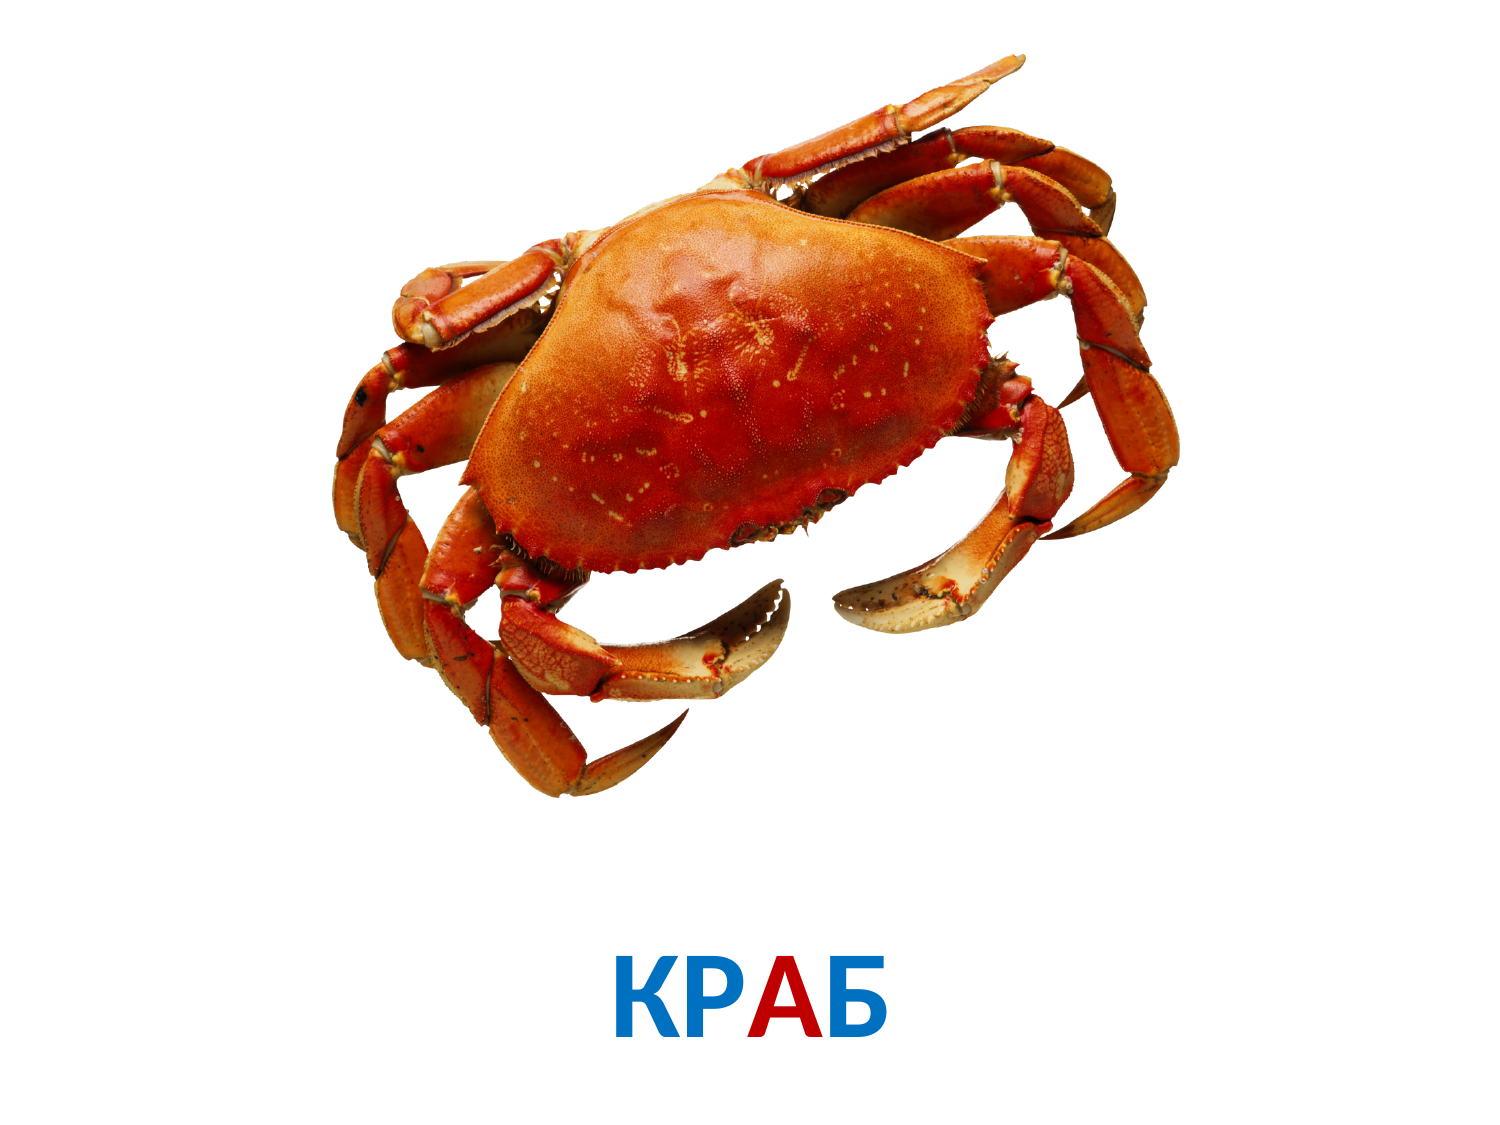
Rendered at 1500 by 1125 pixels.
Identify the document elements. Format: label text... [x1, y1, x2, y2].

title КРАБ [76, 893, 1427, 1081]
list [332, 54, 1180, 798]
